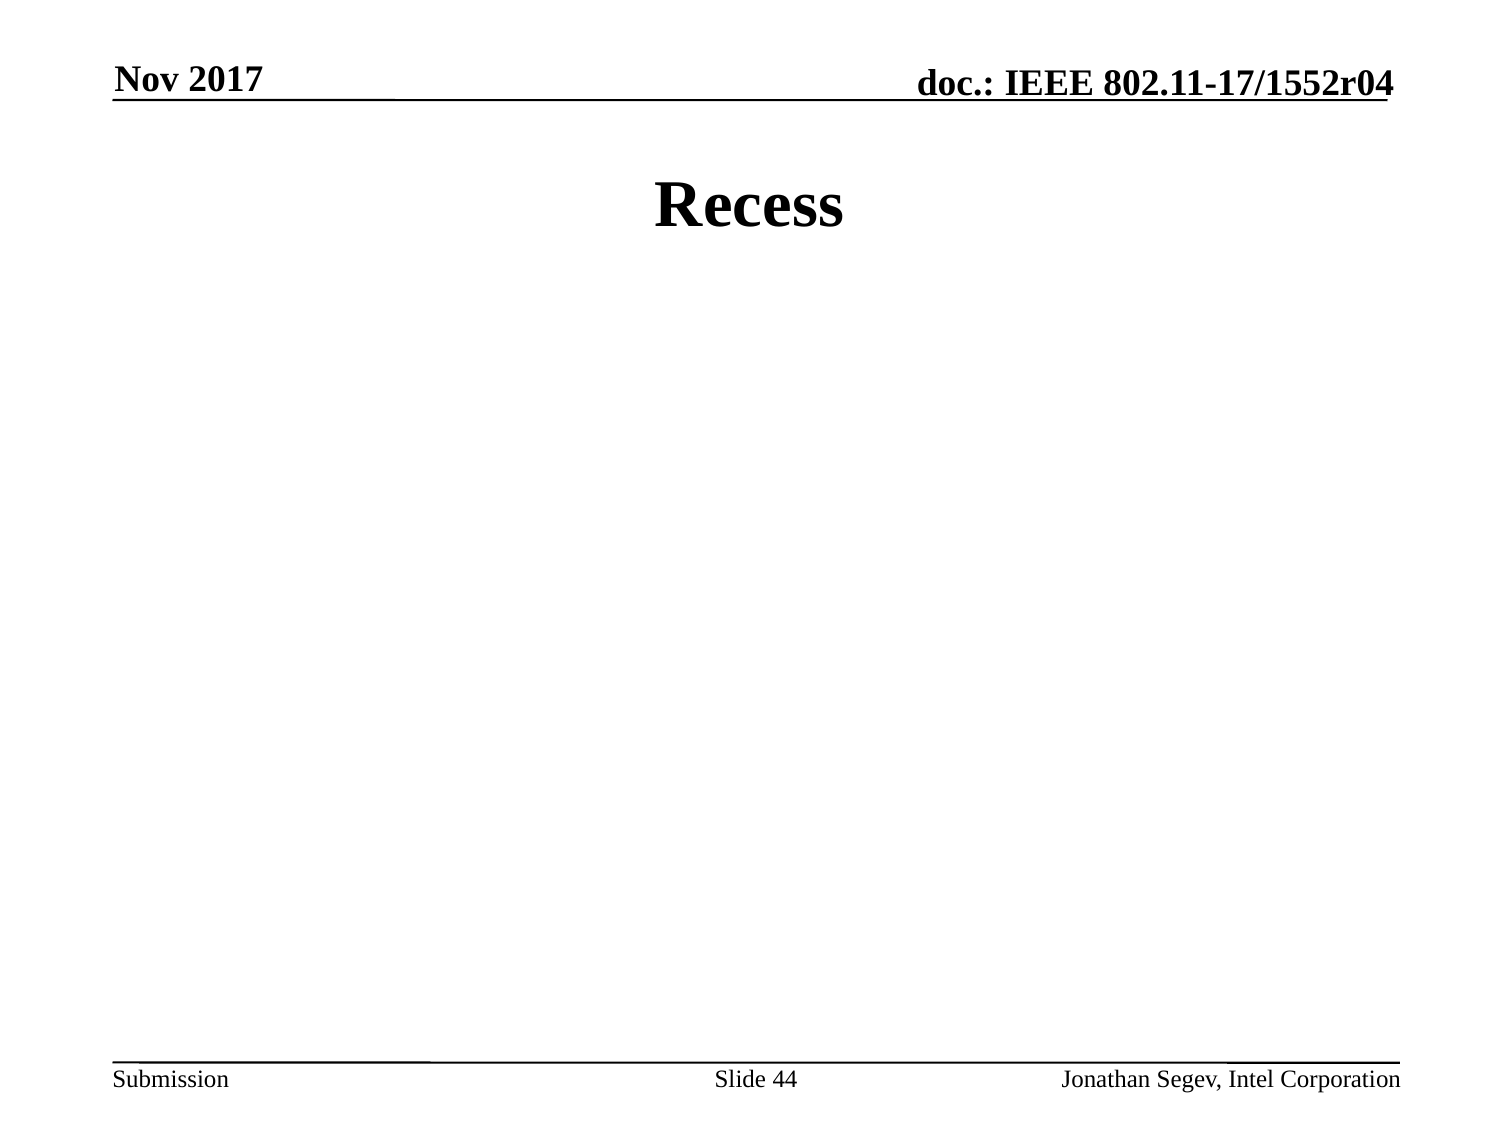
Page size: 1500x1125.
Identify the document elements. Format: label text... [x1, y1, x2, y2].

title Recess [112, 112, 1388, 288]
footer Jonathan Segev, Intel Corporation [878, 1061, 1402, 1093]
slide_number Slide 44 [712, 1061, 800, 1123]
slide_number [114, 54, 423, 100]
